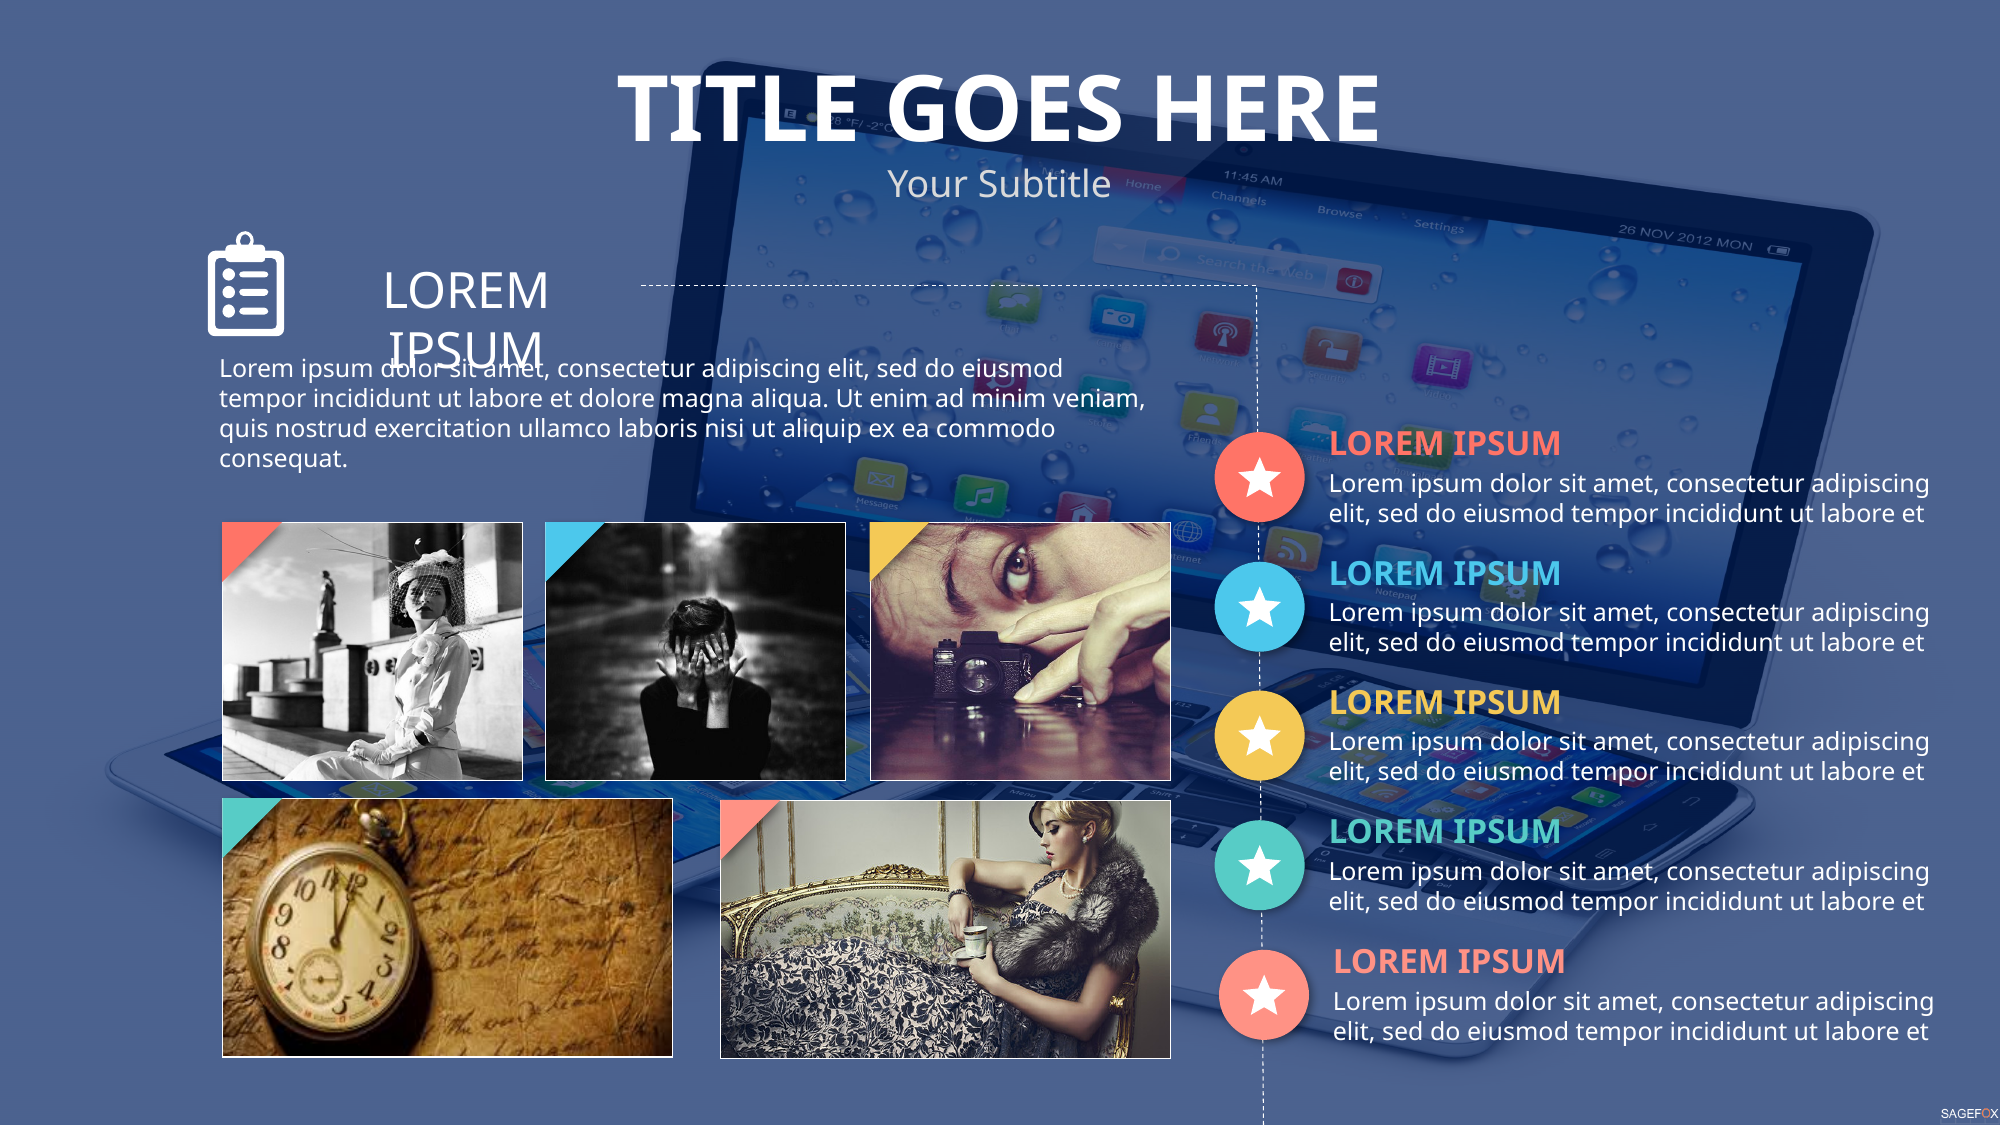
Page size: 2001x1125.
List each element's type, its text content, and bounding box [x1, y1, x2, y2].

text_box LOREM IPSUM Lorem ipsum dolor sit amet, consectetur adipiscing elit, sed do eiusmod tempor incididunt ut labore et [1322, 935, 1958, 1050]
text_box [1256, 911, 1264, 949]
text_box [1256, 287, 1264, 432]
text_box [1218, 949, 1309, 1040]
text_box LOREM IPSUM Lorem ipsum dolor sit amet, consectetur adipiscing elit, sed do eiusmod tempor incididunt ut labore et [1318, 675, 1953, 791]
text_box [719, 799, 1171, 1060]
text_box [1256, 523, 1264, 561]
text_box LOREM IPSUM Lorem ipsum dolor sit amet, consectetur adipiscing elit, sed do eiusmod tempor incididunt ut labore et [1318, 546, 1953, 662]
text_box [1214, 690, 1305, 781]
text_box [1214, 561, 1305, 652]
text_box LOREM IPSUM Lorem ipsum dolor sit amet, consectetur adipiscing elit, sed do eiusmod tempor incididunt ut labore et [1318, 805, 1953, 921]
text_box [221, 521, 523, 782]
text_box [221, 797, 285, 861]
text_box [1256, 652, 1264, 690]
text_box TITLE GOES HERE Your Subtitle [548, 42, 1452, 212]
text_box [207, 231, 285, 337]
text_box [1256, 1040, 1264, 1125]
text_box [1256, 781, 1264, 820]
text_box [868, 521, 933, 585]
text_box Lorem ipsum dolor sit amet, consectetur adipiscing elit, sed do eiusmod tempor incididunt ut labore et dolore magna aliqua. Ut enim ad minim veniam, quis nostrud exercitation ullamco laboris nisi ut aliquip ex ea commodo consequat. [204, 344, 1168, 480]
picture [1940, 0, 2001, 1125]
text_box LOREM IPSUM [292, 250, 642, 344]
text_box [1214, 432, 1305, 523]
text_box [221, 521, 285, 585]
text_box [221, 798, 673, 1058]
text_box [545, 521, 847, 782]
text_box [869, 521, 1171, 782]
text_box LOREM IPSUM Lorem ipsum dolor sit amet, consectetur adipiscing elit, sed do eiusmod tempor incididunt ut labore et [1318, 417, 1953, 533]
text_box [1214, 820, 1305, 911]
text_box [719, 798, 783, 863]
text_box [544, 521, 608, 585]
